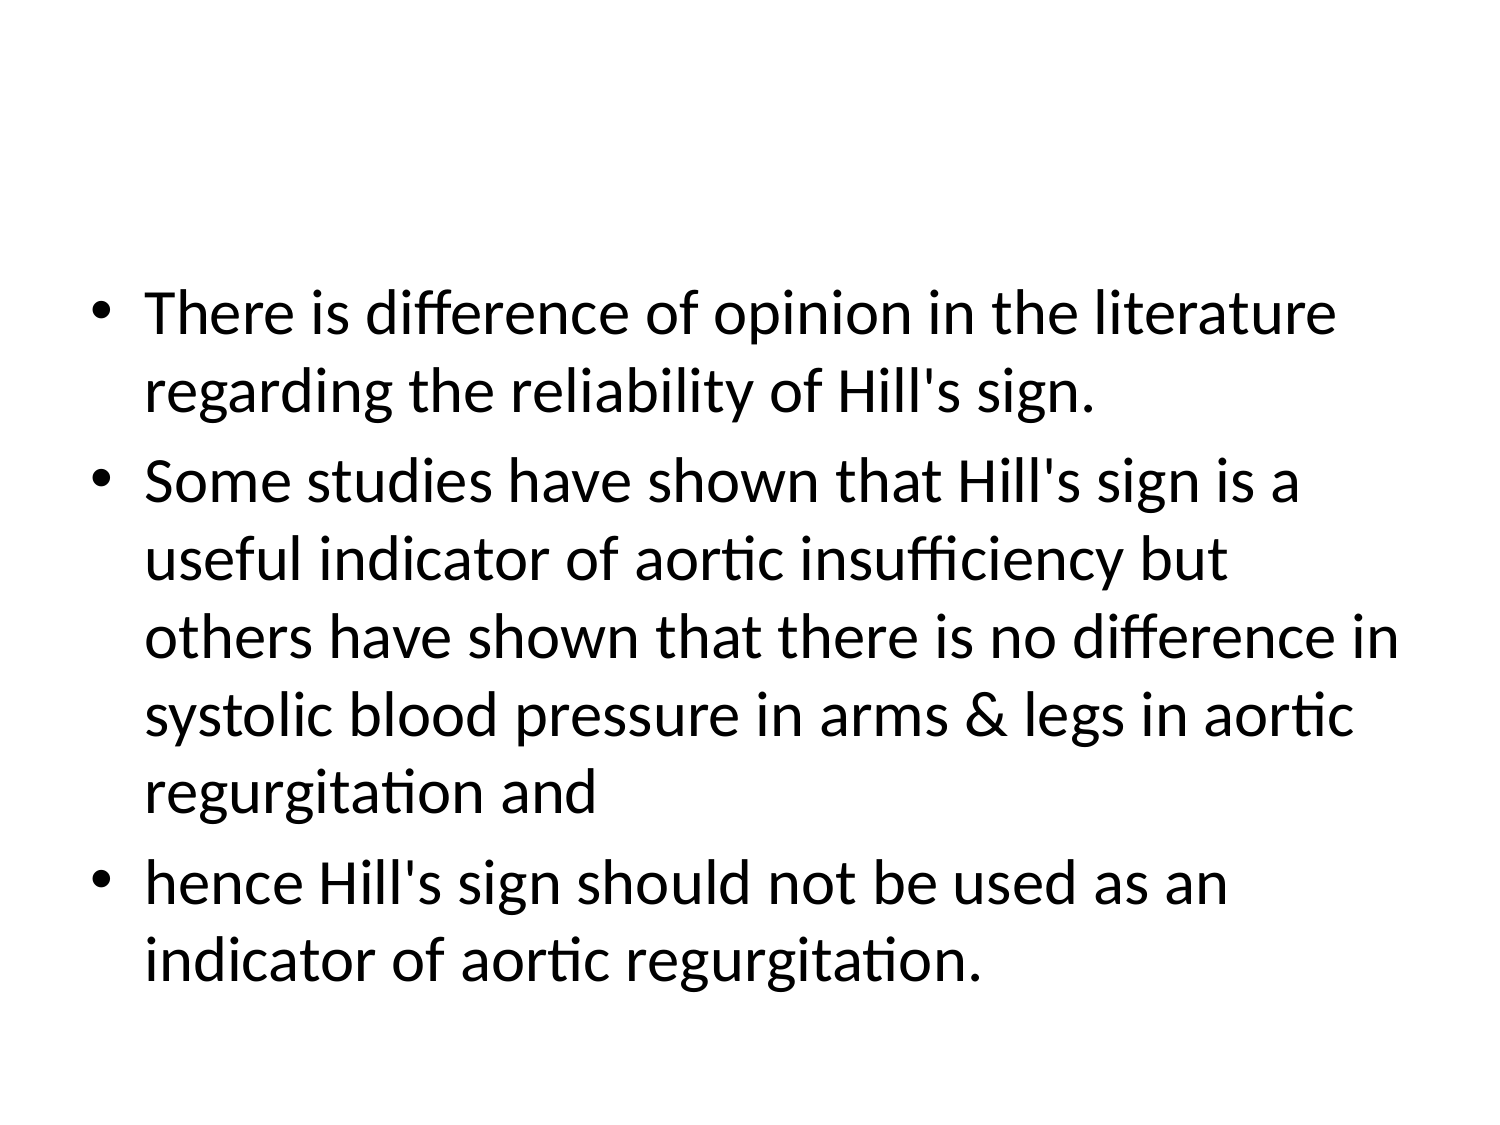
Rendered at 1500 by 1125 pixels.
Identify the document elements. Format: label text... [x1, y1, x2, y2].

list There is difference of opinion in the literature regarding the reliability of Hill's sign. Some studies have shown that Hill's sign is a useful indicator of aortic insufficiency but others have shown that there is no difference in systolic blood pressure in arms & legs in aortic regurgitation and hence Hill's sign should not be used as an indicator of aortic regurgitation. [75, 262, 1425, 1005]
